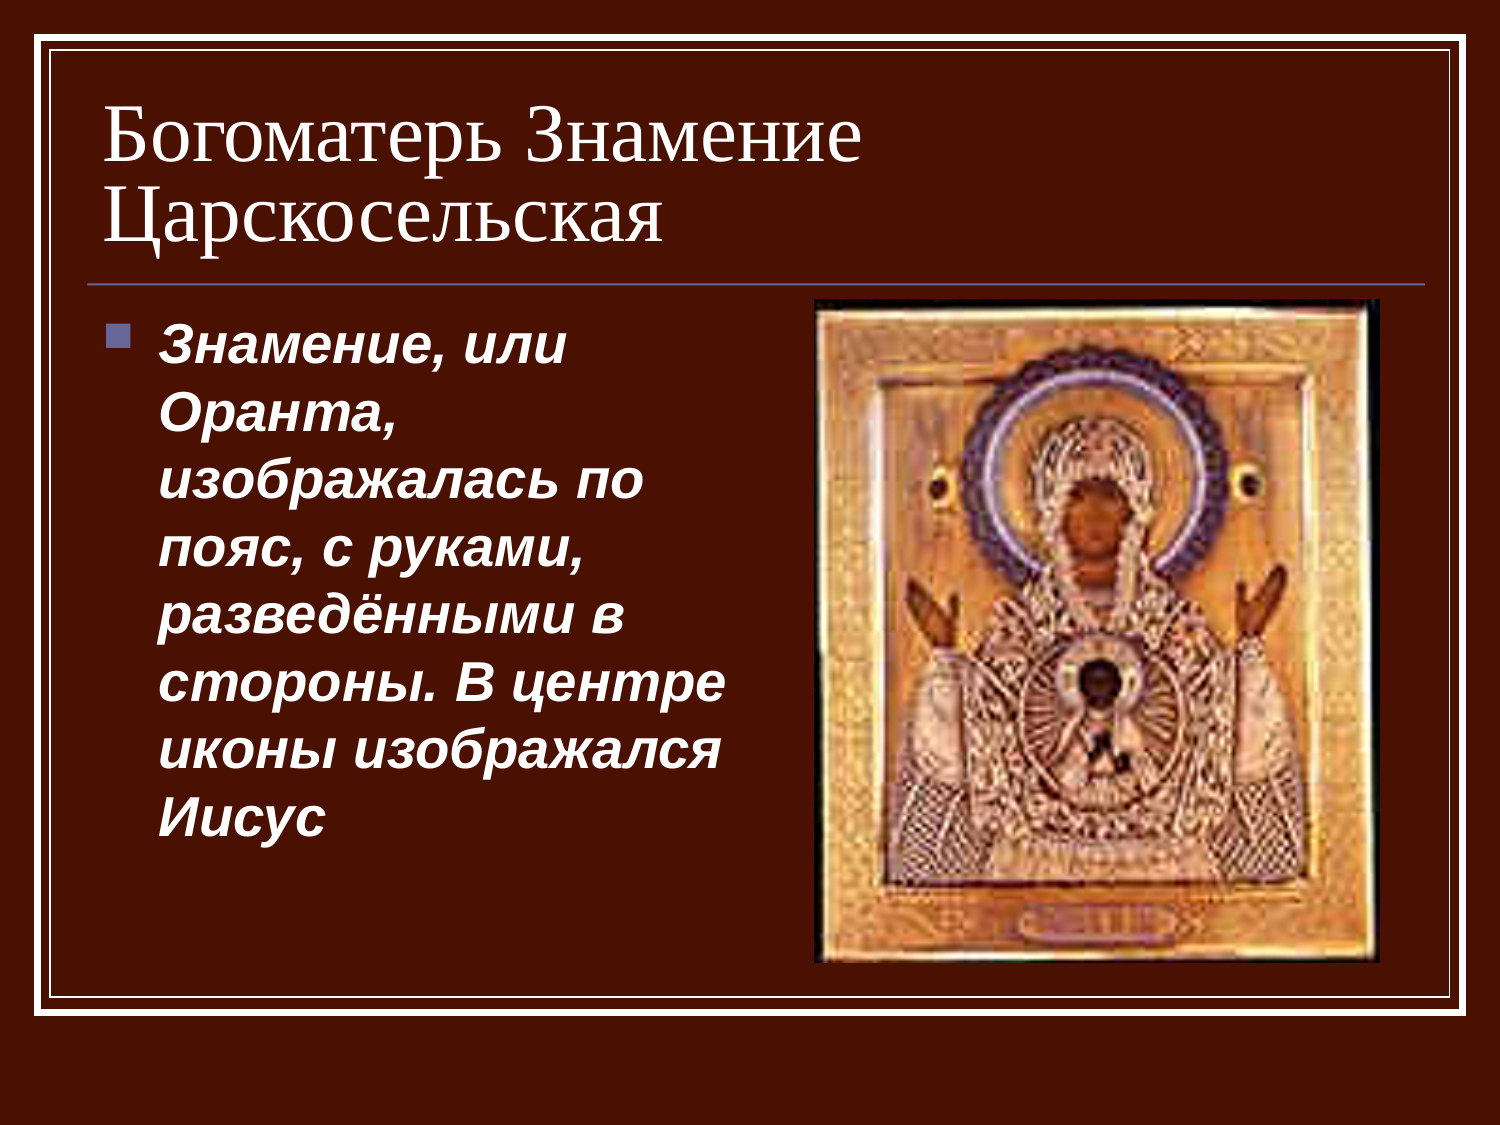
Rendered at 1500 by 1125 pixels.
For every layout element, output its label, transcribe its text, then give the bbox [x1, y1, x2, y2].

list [814, 299, 1380, 963]
list Знамение, или Оранта, изображалась по пояс, с руками, разведёнными в стороны. В центре иконы изображался Иисус [87, 299, 745, 963]
title Богоматерь Знамение Царскосельская [87, 77, 1426, 266]
